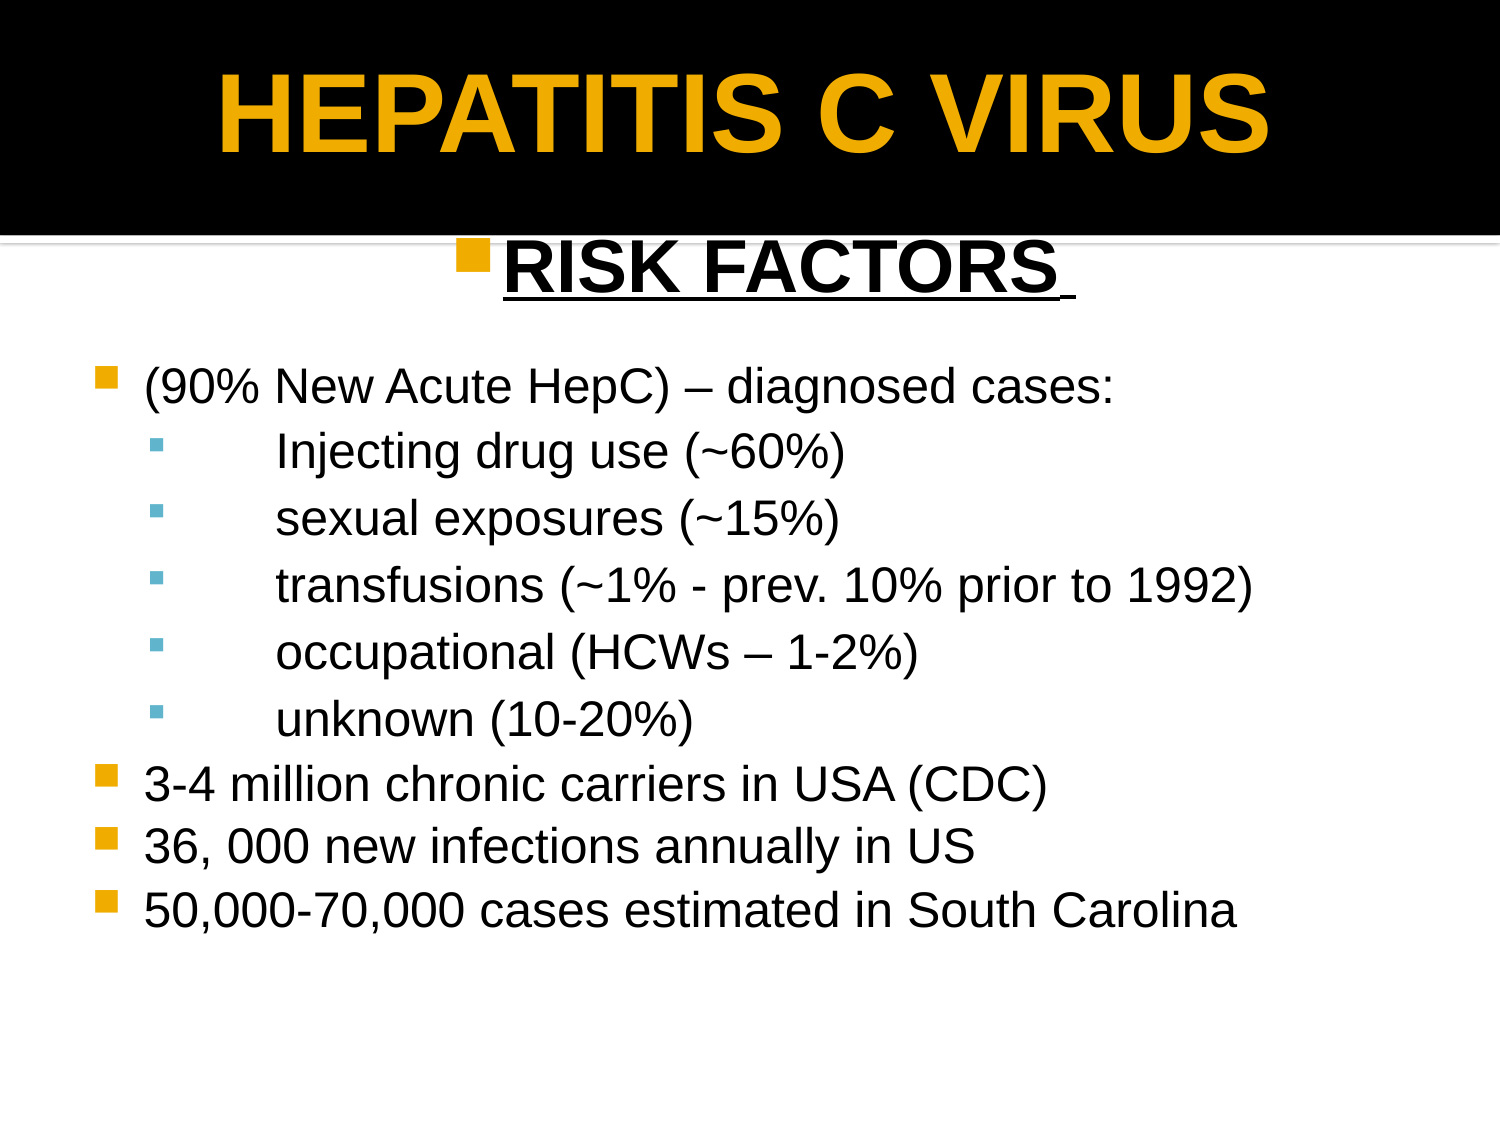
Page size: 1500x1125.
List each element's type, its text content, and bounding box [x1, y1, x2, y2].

title HEPATITIS C VIRUS [200, 24, 1413, 189]
list RISK FACTORS (90% New Acute HepC) – diagnosed cases: Injecting drug use (~60%) sexual exposures (~15%) transfusions (~1% - prev. 10% prior to 1992) occupational (HCWs – 1-2%) unknown (10-20%) 3-4 million chronic carriers in USA (CDC) 36, 000 new infections annually in US 50,000-70,000 cases estimated in South Carolina [62, 212, 1450, 1088]
